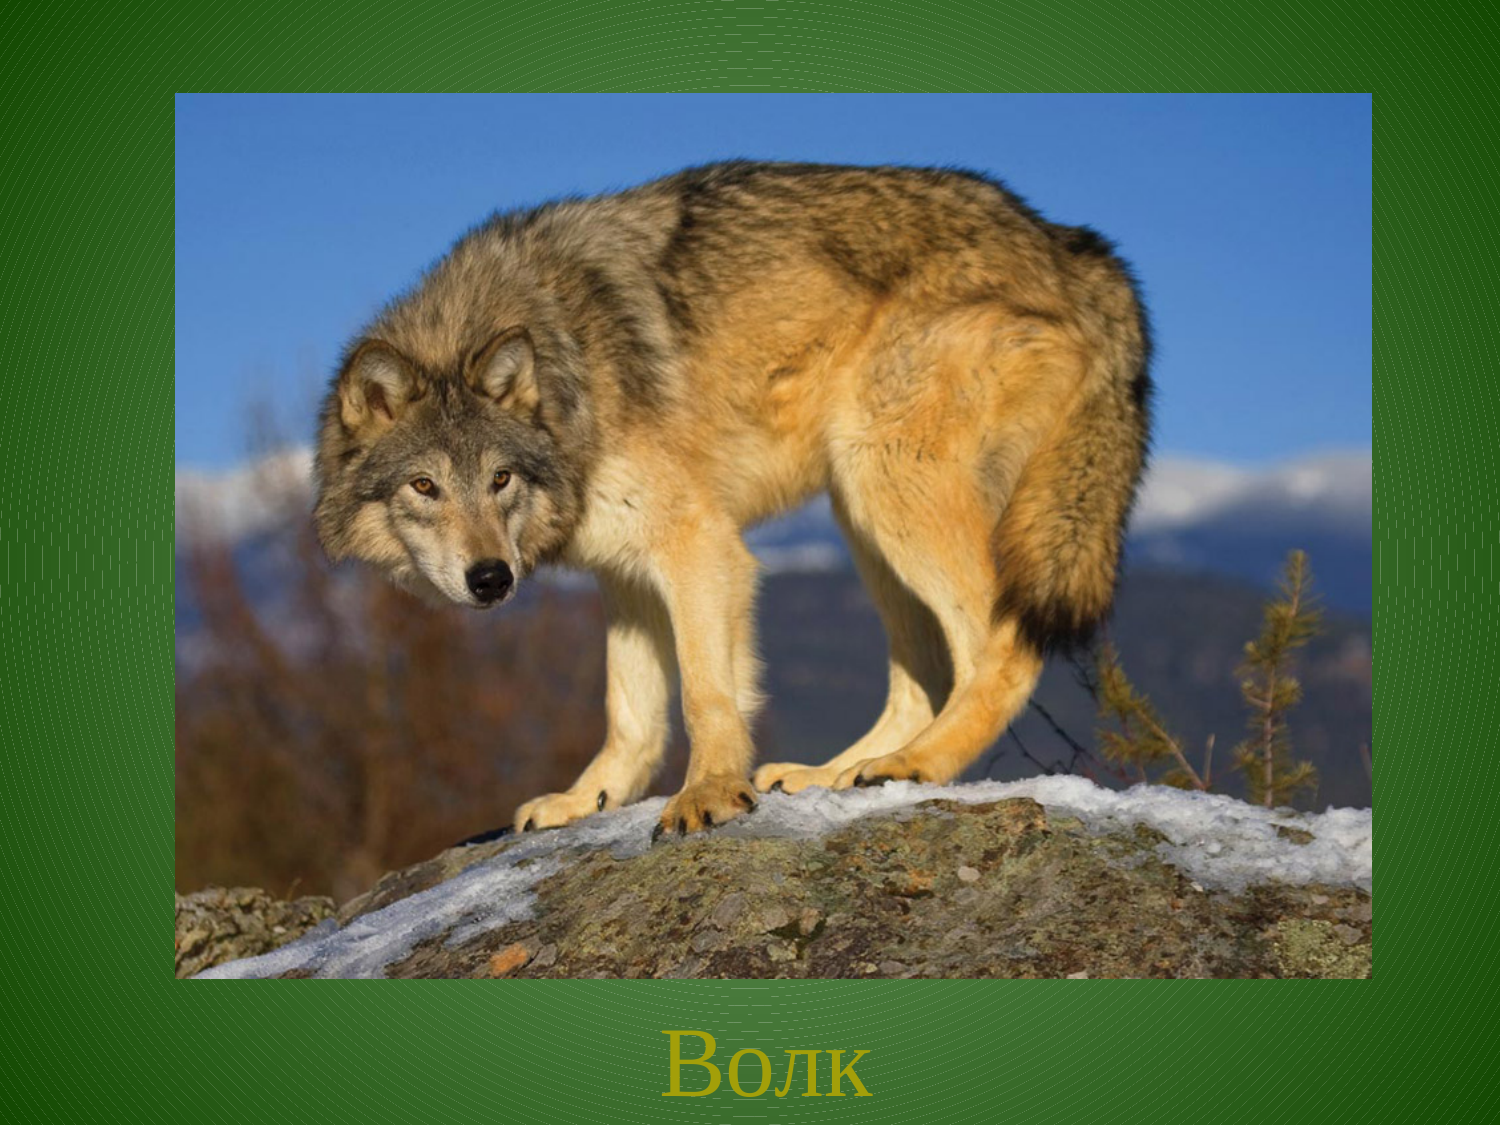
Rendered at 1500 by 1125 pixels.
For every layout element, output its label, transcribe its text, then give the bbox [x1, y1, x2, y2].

text_box Волк [644, 988, 1020, 1124]
picture [175, 93, 1372, 979]
